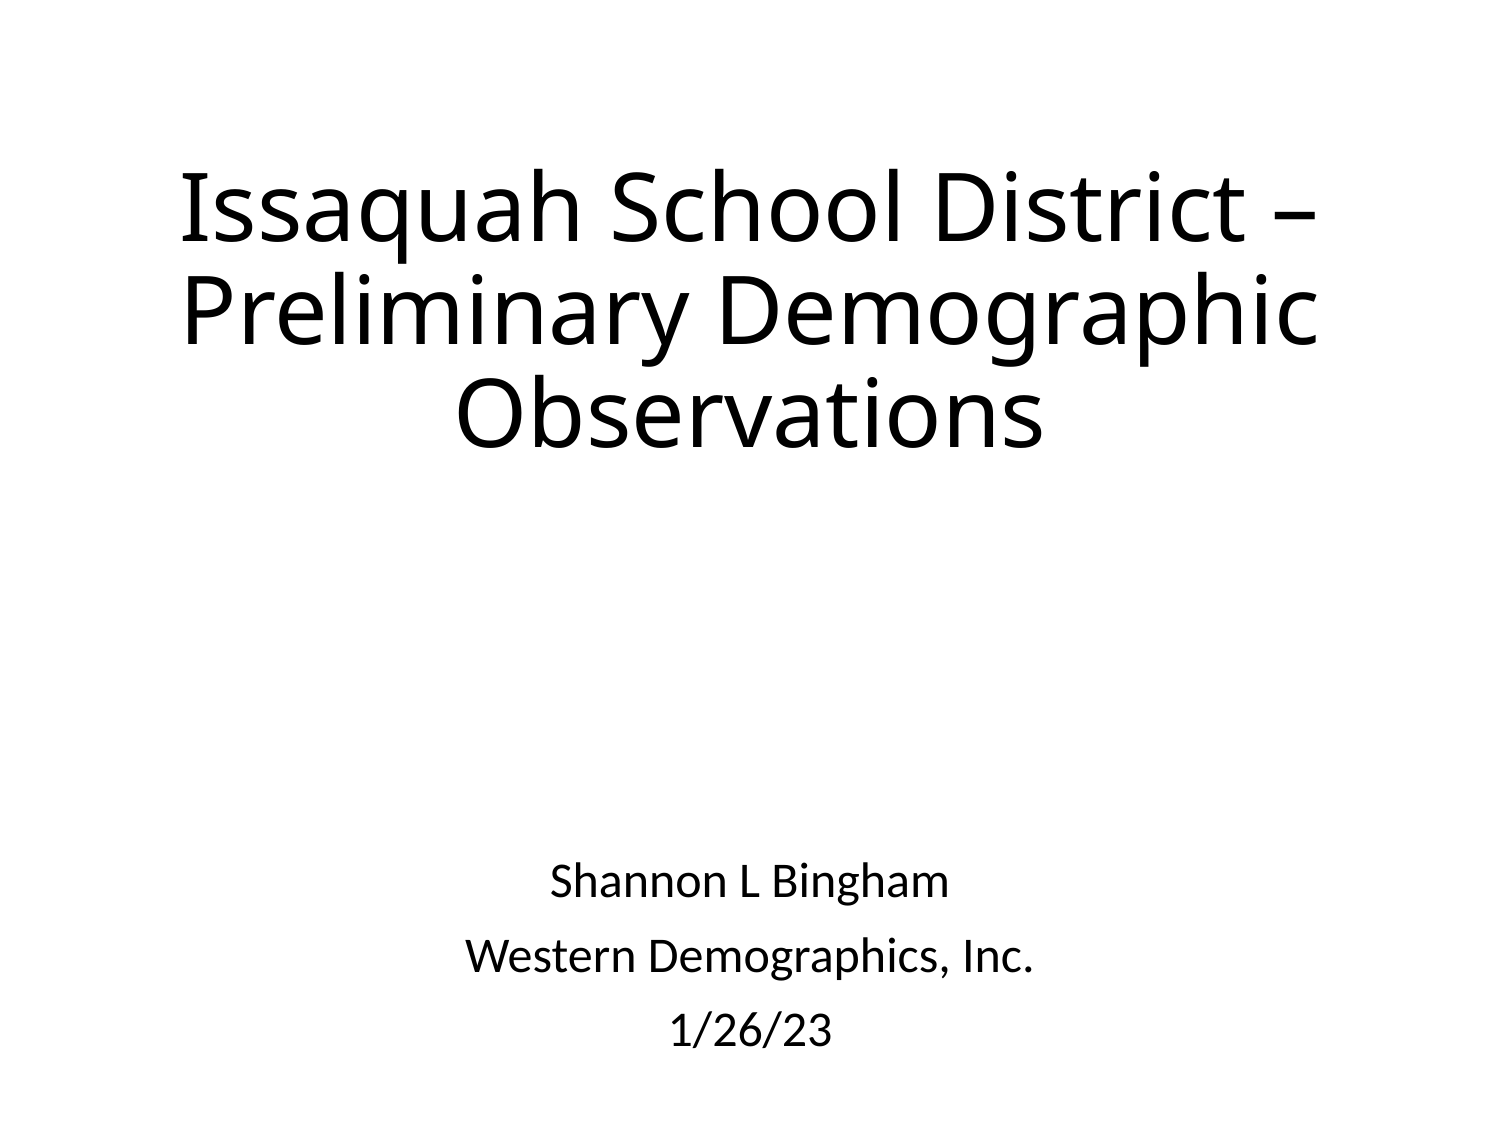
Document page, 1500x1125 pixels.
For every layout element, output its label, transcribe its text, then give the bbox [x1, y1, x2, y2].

title Issaquah School District – Preliminary Demographic Observations [112, 83, 1388, 476]
subtitle Shannon L Bingham Western Demographics, Inc. 1/26/23 [187, 846, 1313, 1070]
